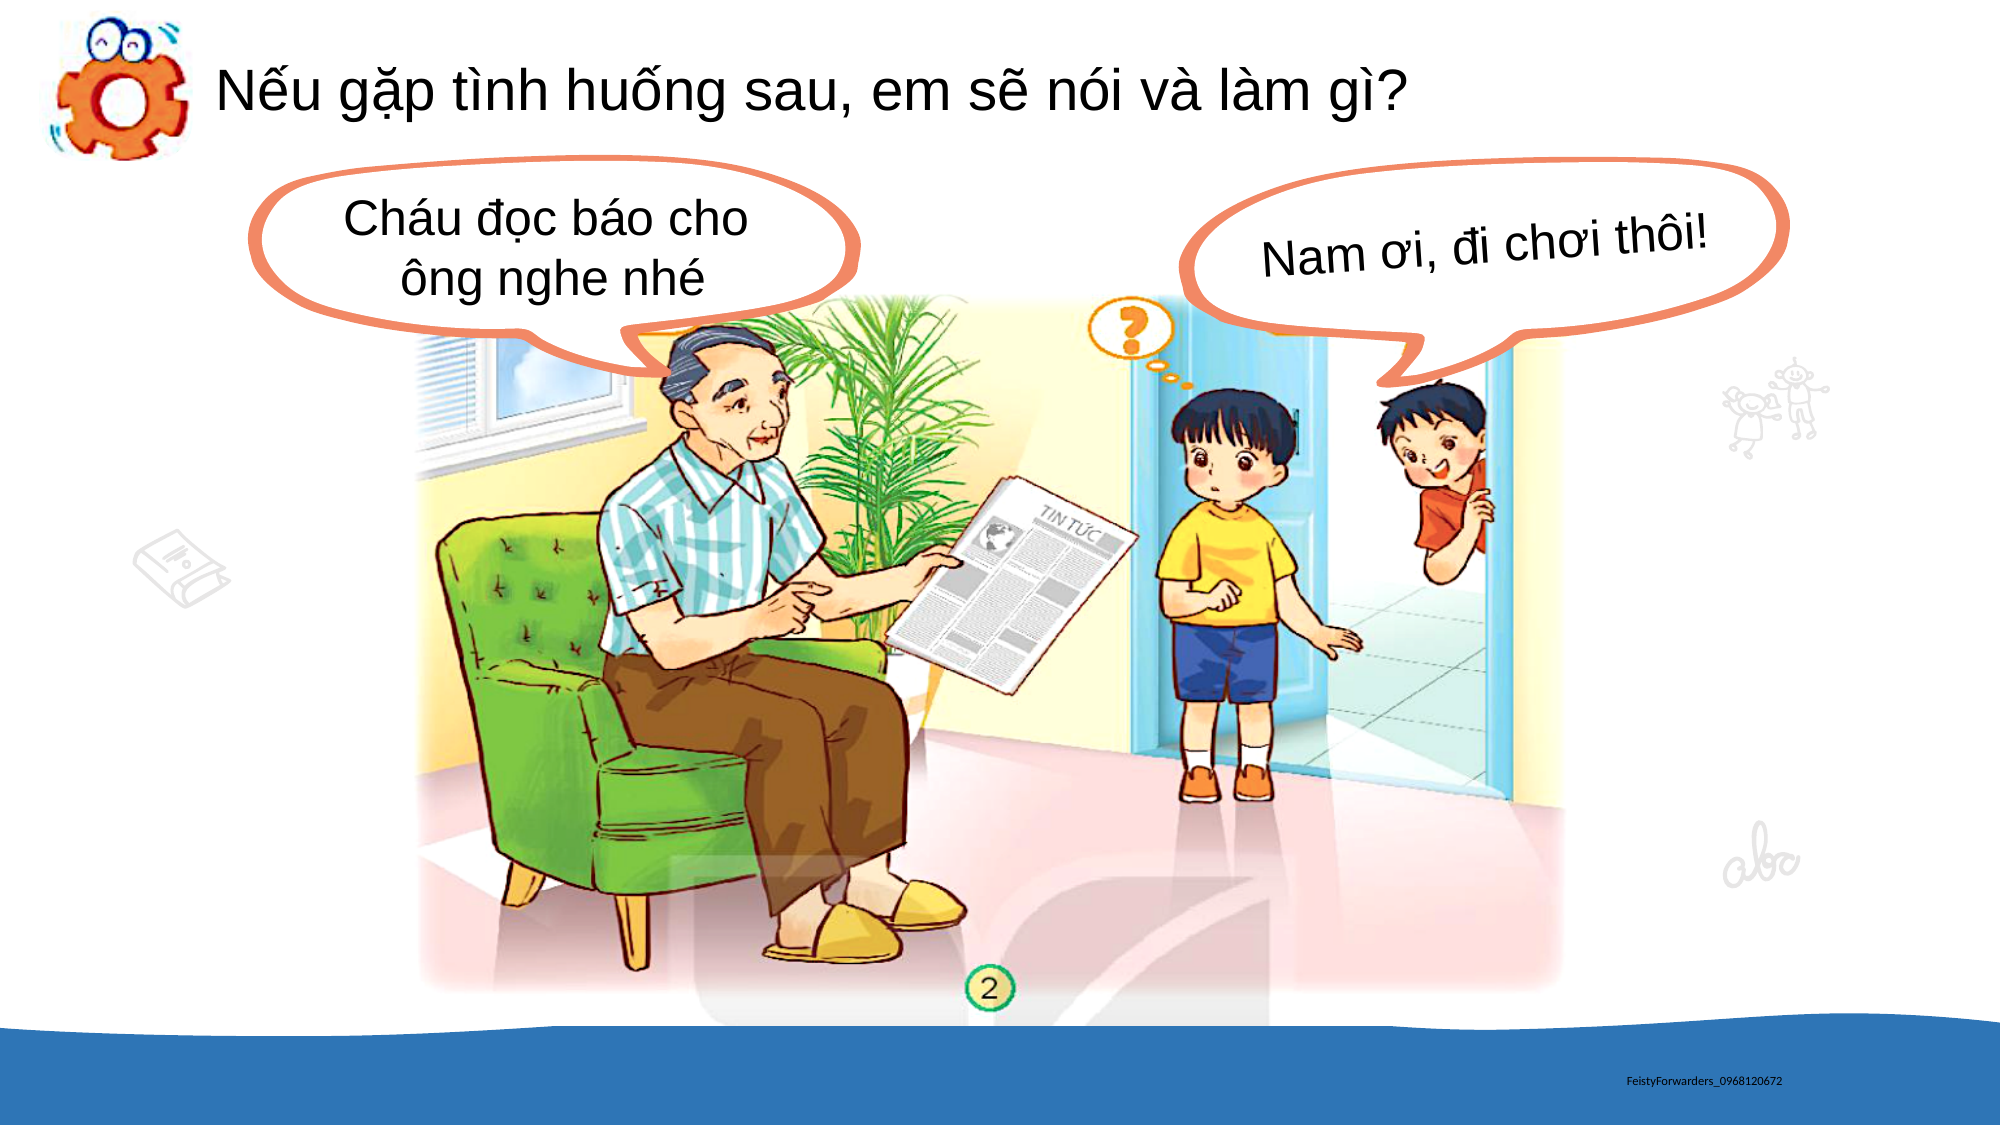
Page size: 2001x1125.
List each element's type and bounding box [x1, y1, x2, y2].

text_box [198, 154, 1842, 1027]
text_box [132, 528, 198, 609]
text_box [39, 10, 1680, 161]
